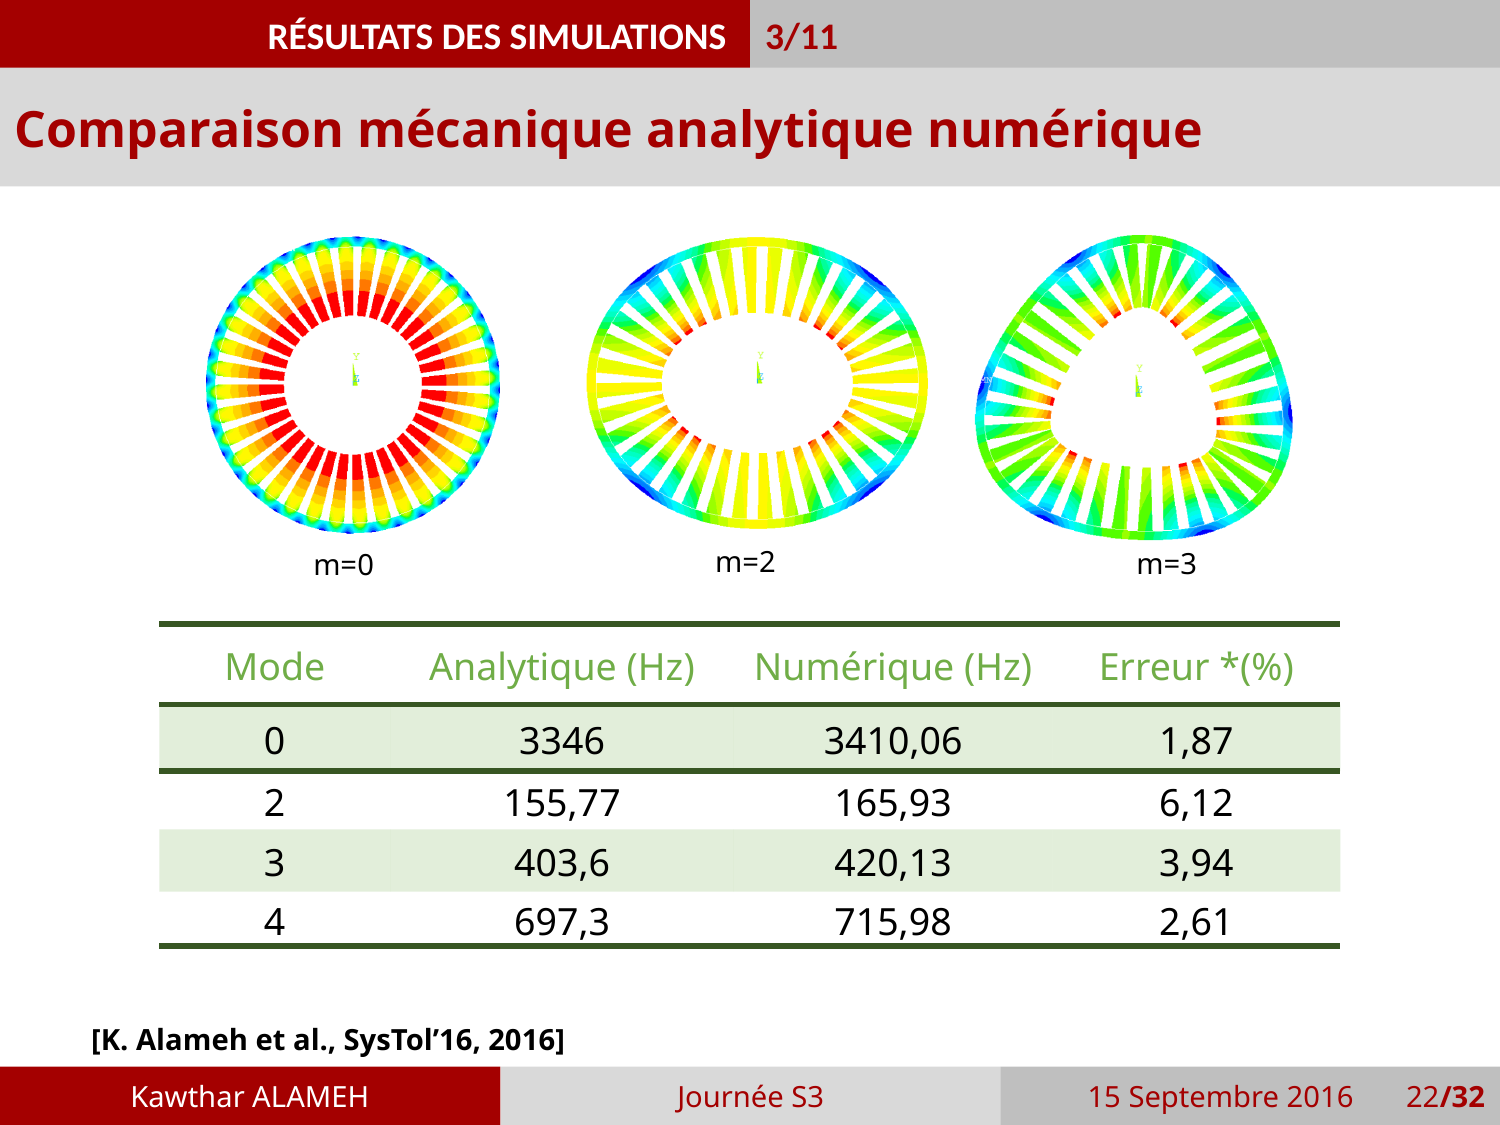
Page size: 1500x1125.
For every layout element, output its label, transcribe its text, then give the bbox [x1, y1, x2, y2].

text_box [201, 229, 1299, 591]
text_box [0, 1066, 1500, 1125]
text_box Comparaison mécanique analytique numérique [0, 69, 1500, 188]
text_box [K. Alameh et al., SysTol’16, 2016] [76, 1013, 655, 1064]
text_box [0, 0, 1500, 69]
